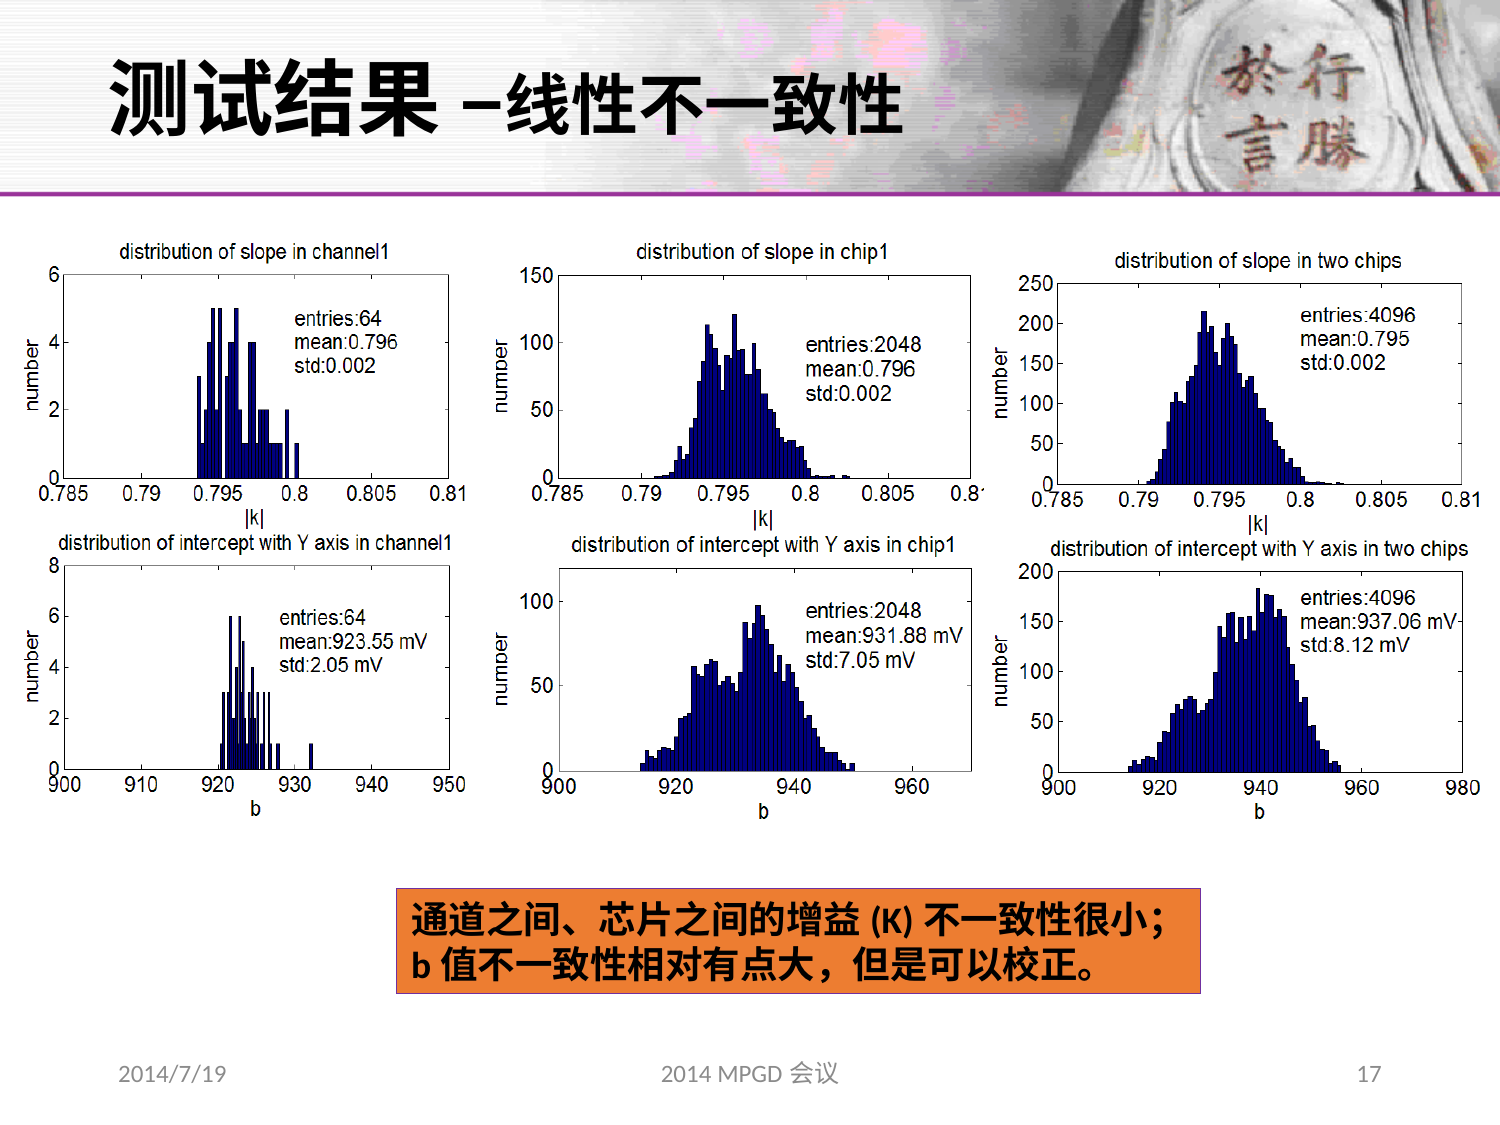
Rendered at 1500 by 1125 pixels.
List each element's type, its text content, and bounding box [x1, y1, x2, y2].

picture [0, 0, 1500, 205]
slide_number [103, 1042, 441, 1103]
text_box 通道之间、芯片之间的增益(K)不一致性很小； b值不一致性相对有点大，但是可以校正。 [396, 888, 1201, 994]
picture [0, 222, 1500, 840]
slide_number 17 [1059, 1042, 1397, 1103]
footer 2014 MPGD会议 [496, 1042, 1004, 1103]
